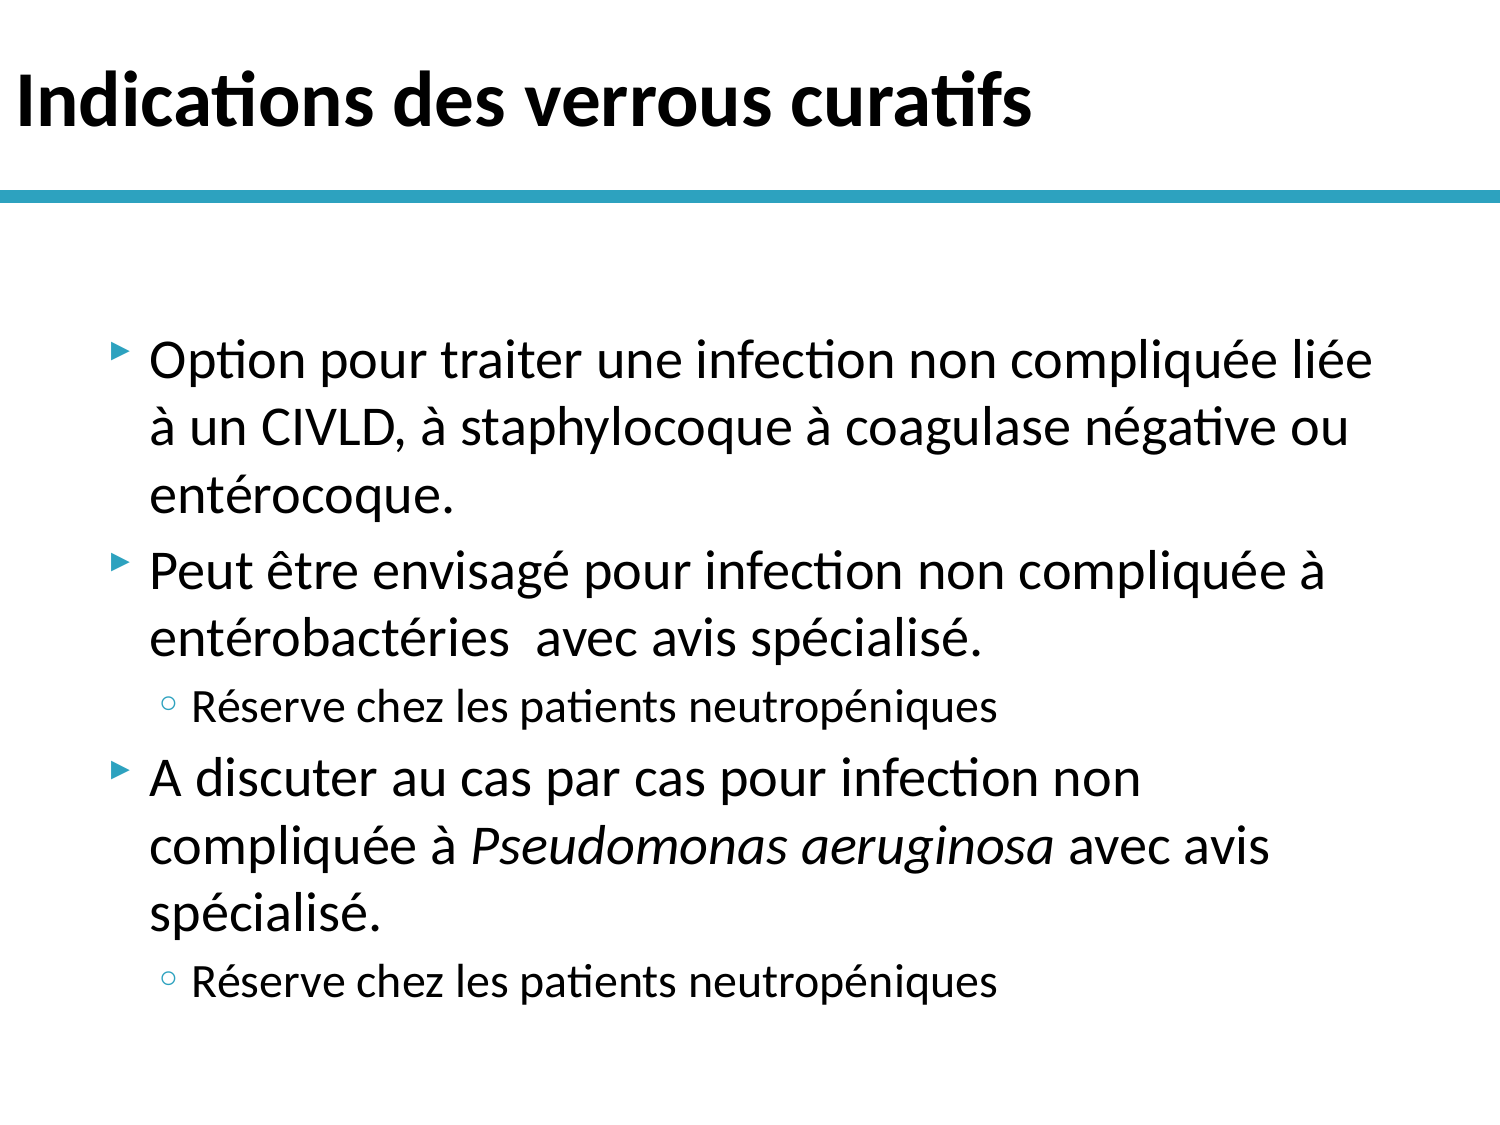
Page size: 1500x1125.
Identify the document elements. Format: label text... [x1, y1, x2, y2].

title Indications des verrous curatifs [0, 0, 1500, 189]
list Option pour traiter une infection non compliquée liée à un CIVLD, à staphylocoque à coagulase négative ou entérocoque. Peut être envisagé pour infection non compliquée à entérobactéries avec avis spécialisé. Réserve chez les patients neutropéniques A discuter au cas par cas pour infection non compliquée à Pseudomonas aeruginosa avec avis spécialisé. Réserve chez les patients neutropéniques [74, 314, 1426, 986]
